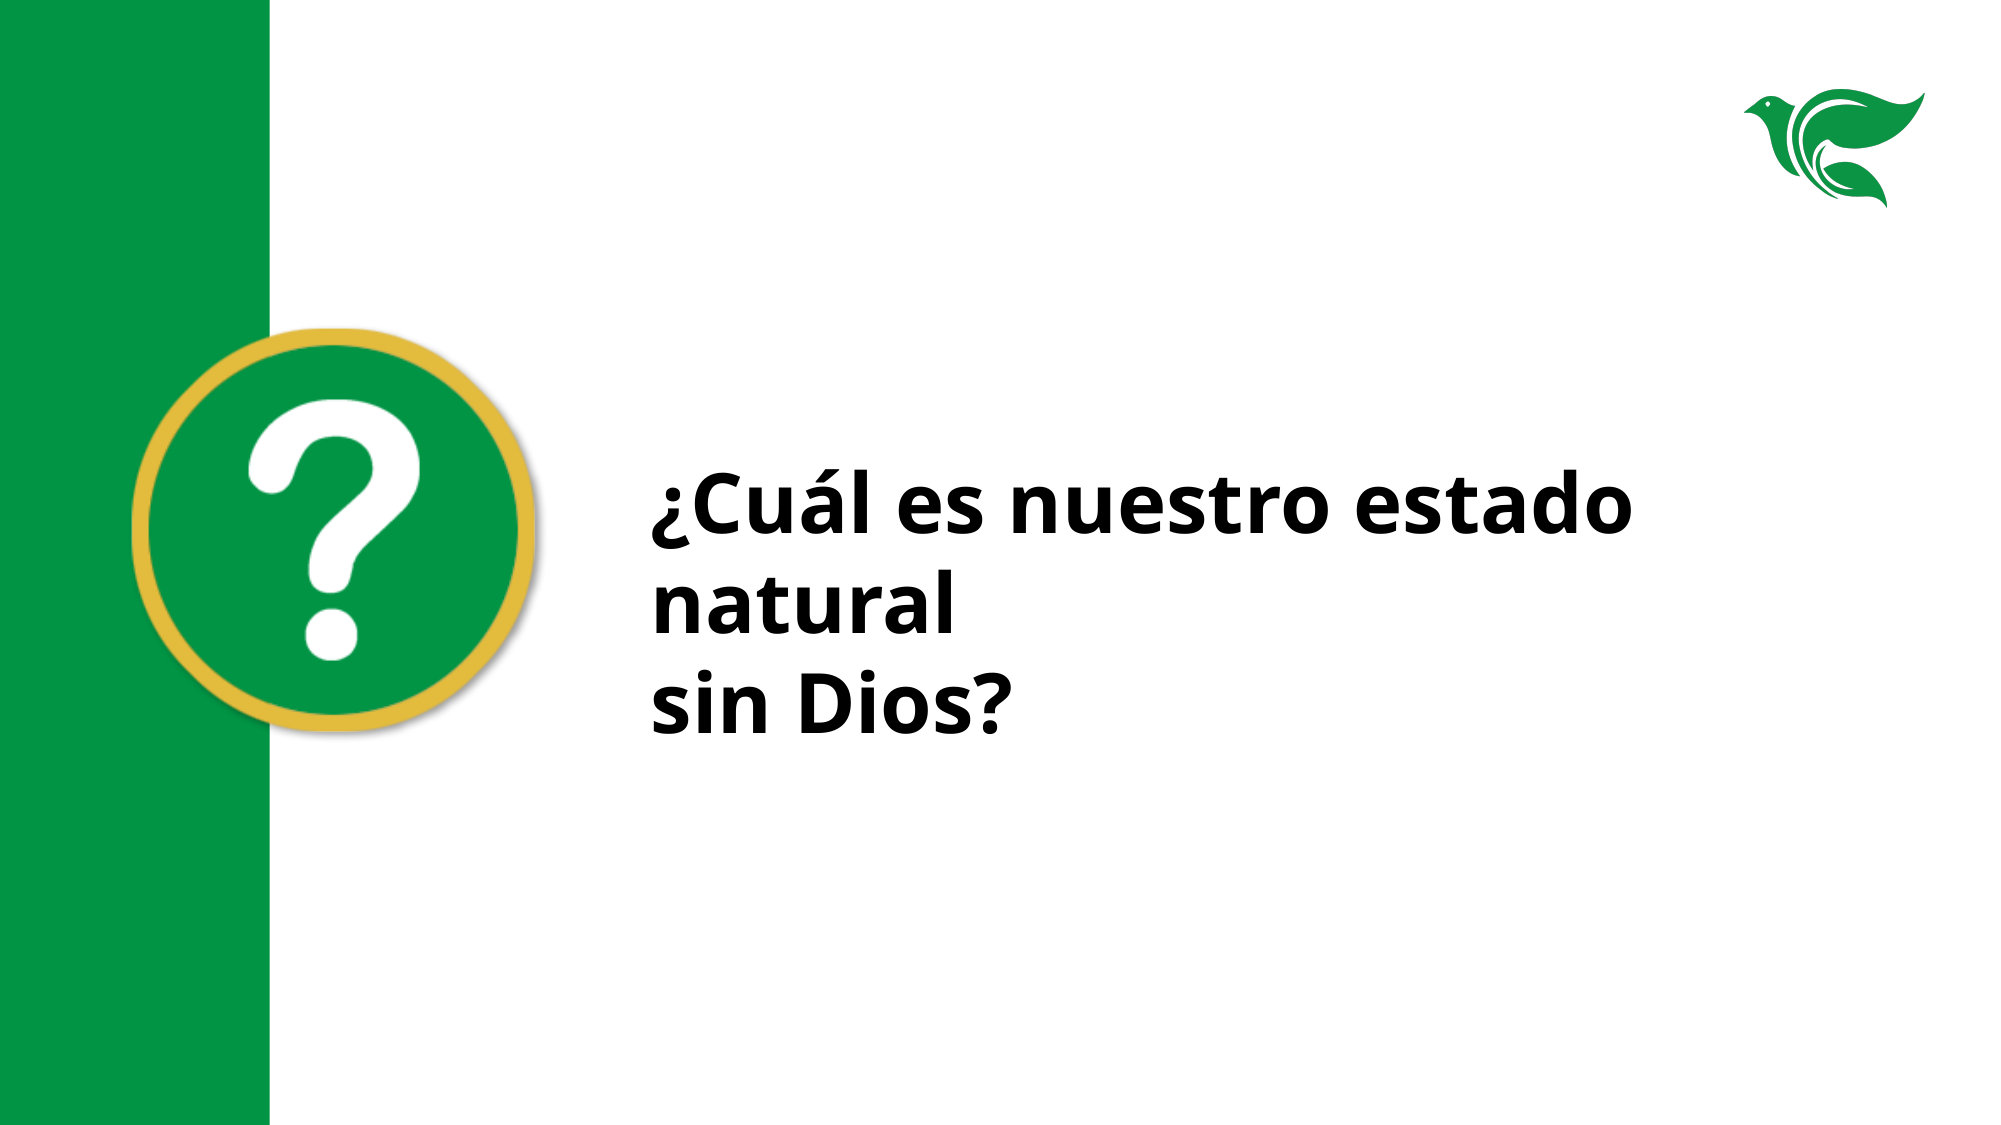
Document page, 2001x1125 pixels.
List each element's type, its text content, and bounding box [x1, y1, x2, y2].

text_box ¿Cuál es nuestro estado natural sin Dios? [635, 442, 1952, 758]
picture [1722, 47, 1953, 240]
picture [77, 254, 592, 783]
text_box [0, 0, 270, 1125]
